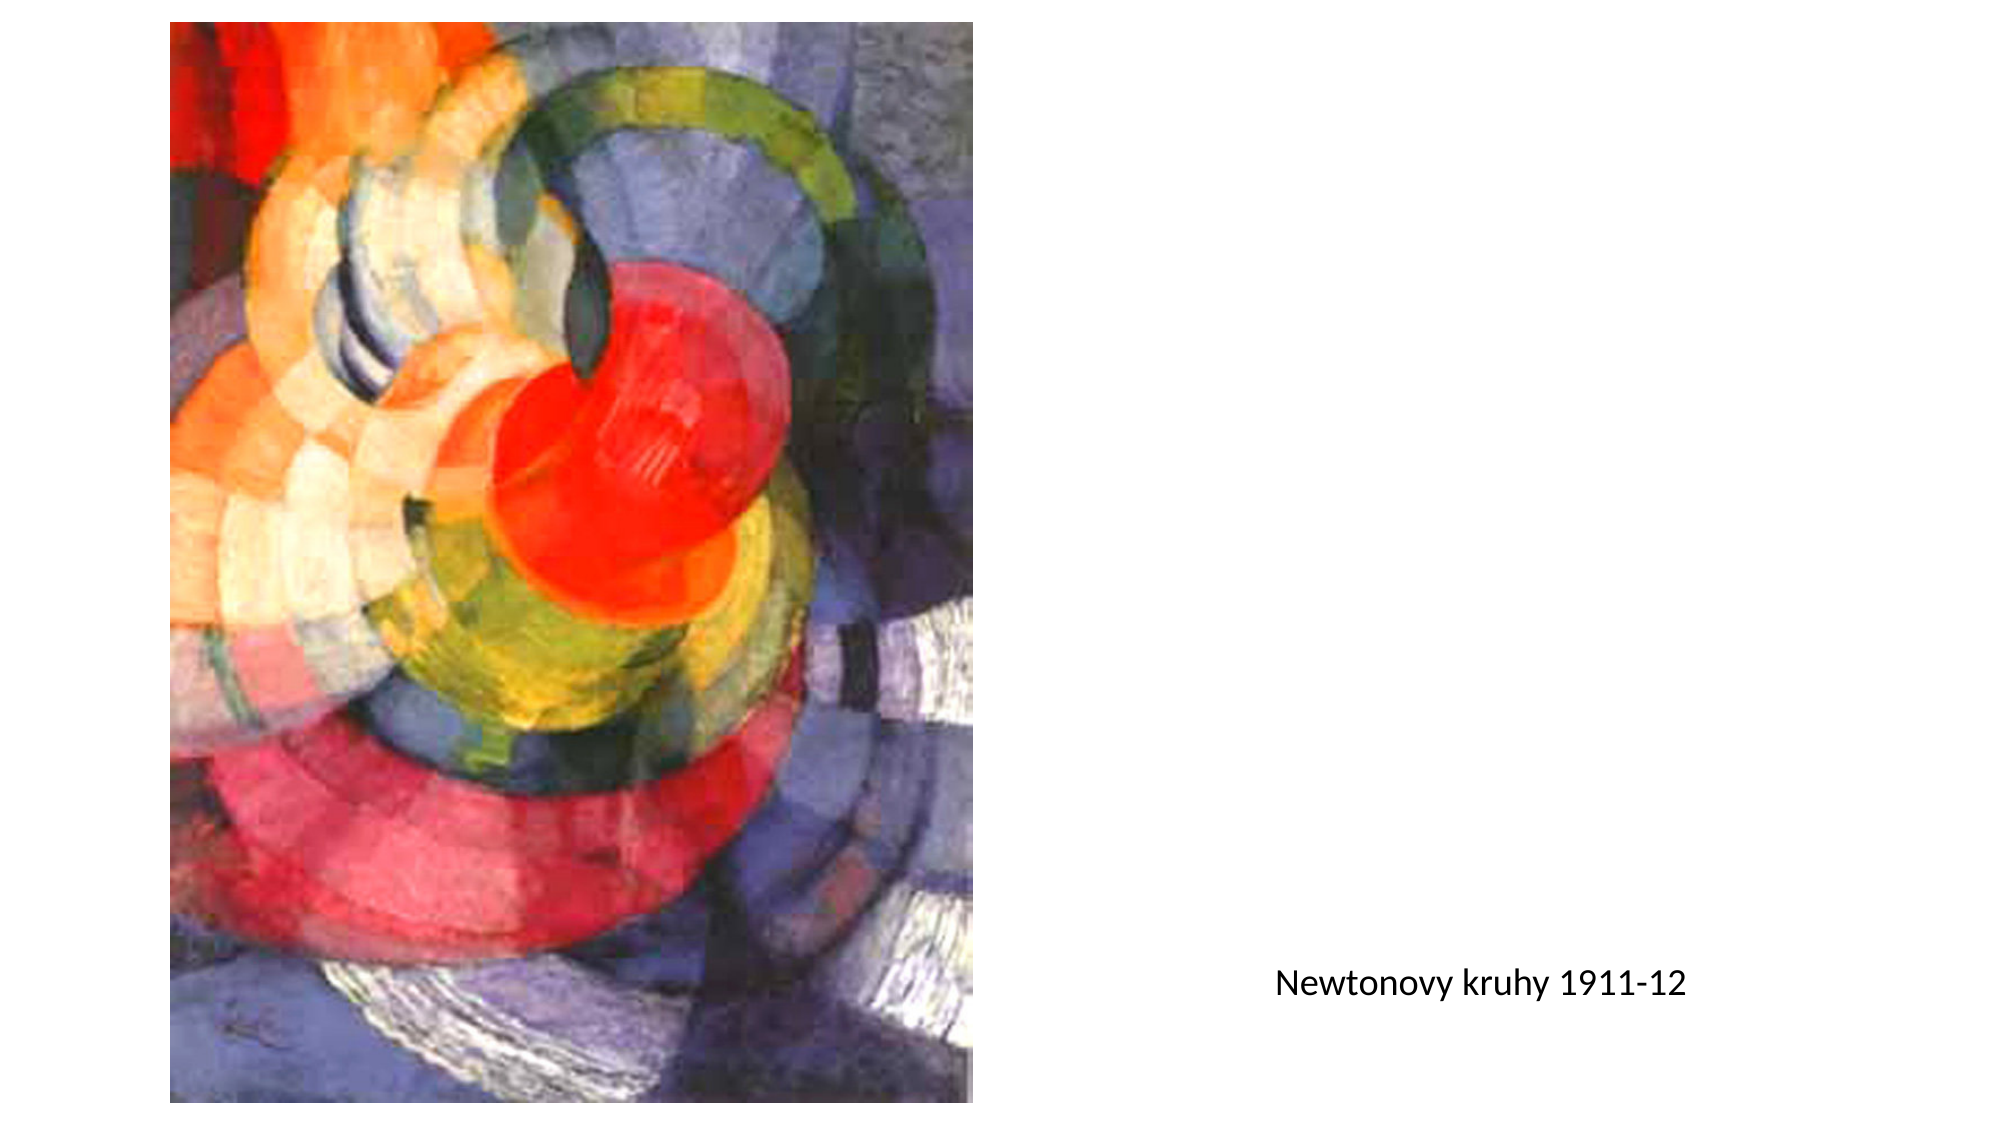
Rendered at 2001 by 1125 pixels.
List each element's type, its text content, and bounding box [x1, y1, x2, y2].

list Newtonovy kruhy 1911-12 [1260, 299, 1863, 1014]
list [170, 22, 973, 1103]
